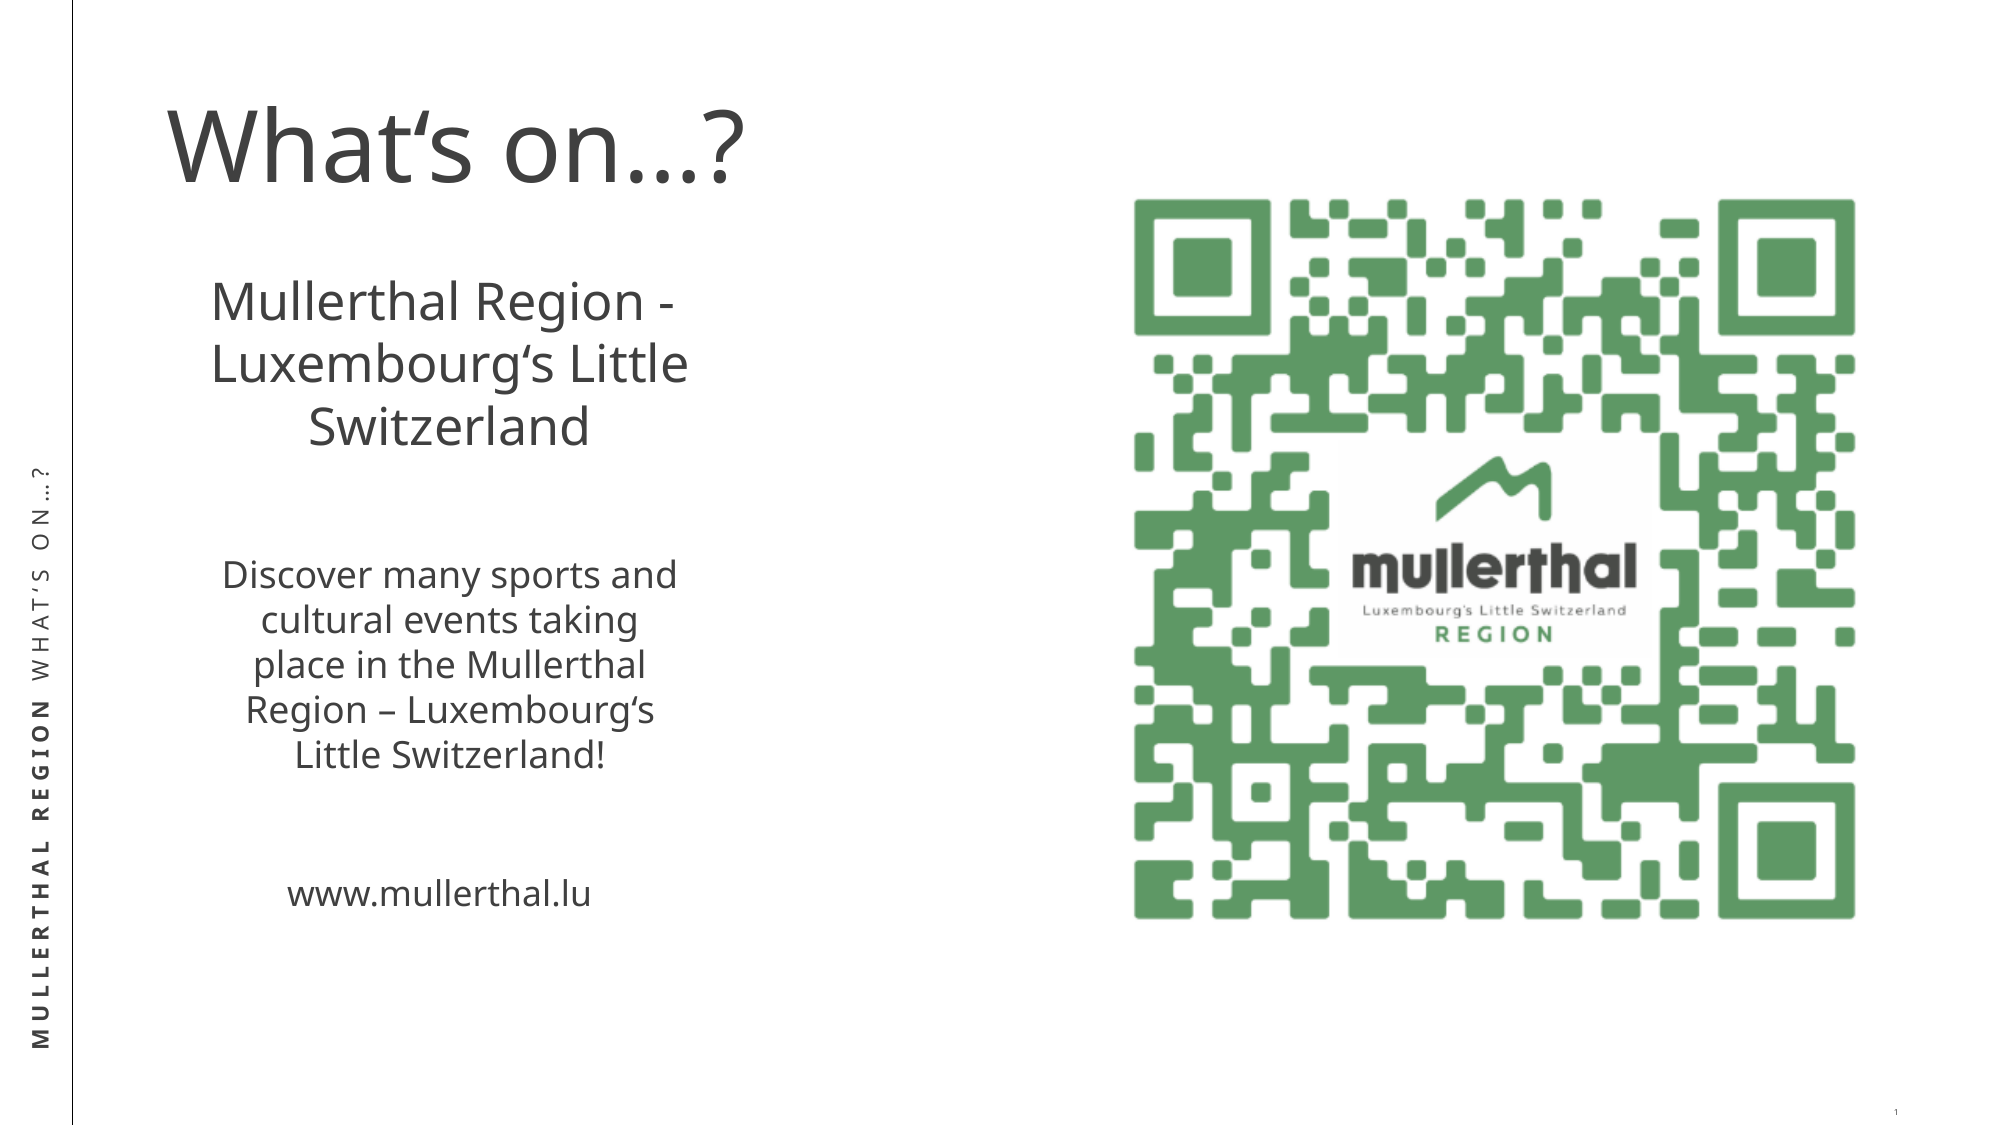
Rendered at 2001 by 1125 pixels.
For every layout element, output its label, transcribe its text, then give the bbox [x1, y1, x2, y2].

text_box Mullerthal Region - Luxembourg‘s Little Switzerland [188, 260, 712, 463]
text_box Discover many sports and cultural events taking place in the Mullerthal Region – Luxembourg‘s Little Switzerland! [199, 543, 701, 784]
picture [1072, 137, 1918, 982]
text_box www.mullerthal.lu [167, 864, 712, 922]
text_box What‘s on…? [151, 75, 819, 210]
text_box 1 [1878, 1099, 1918, 1125]
